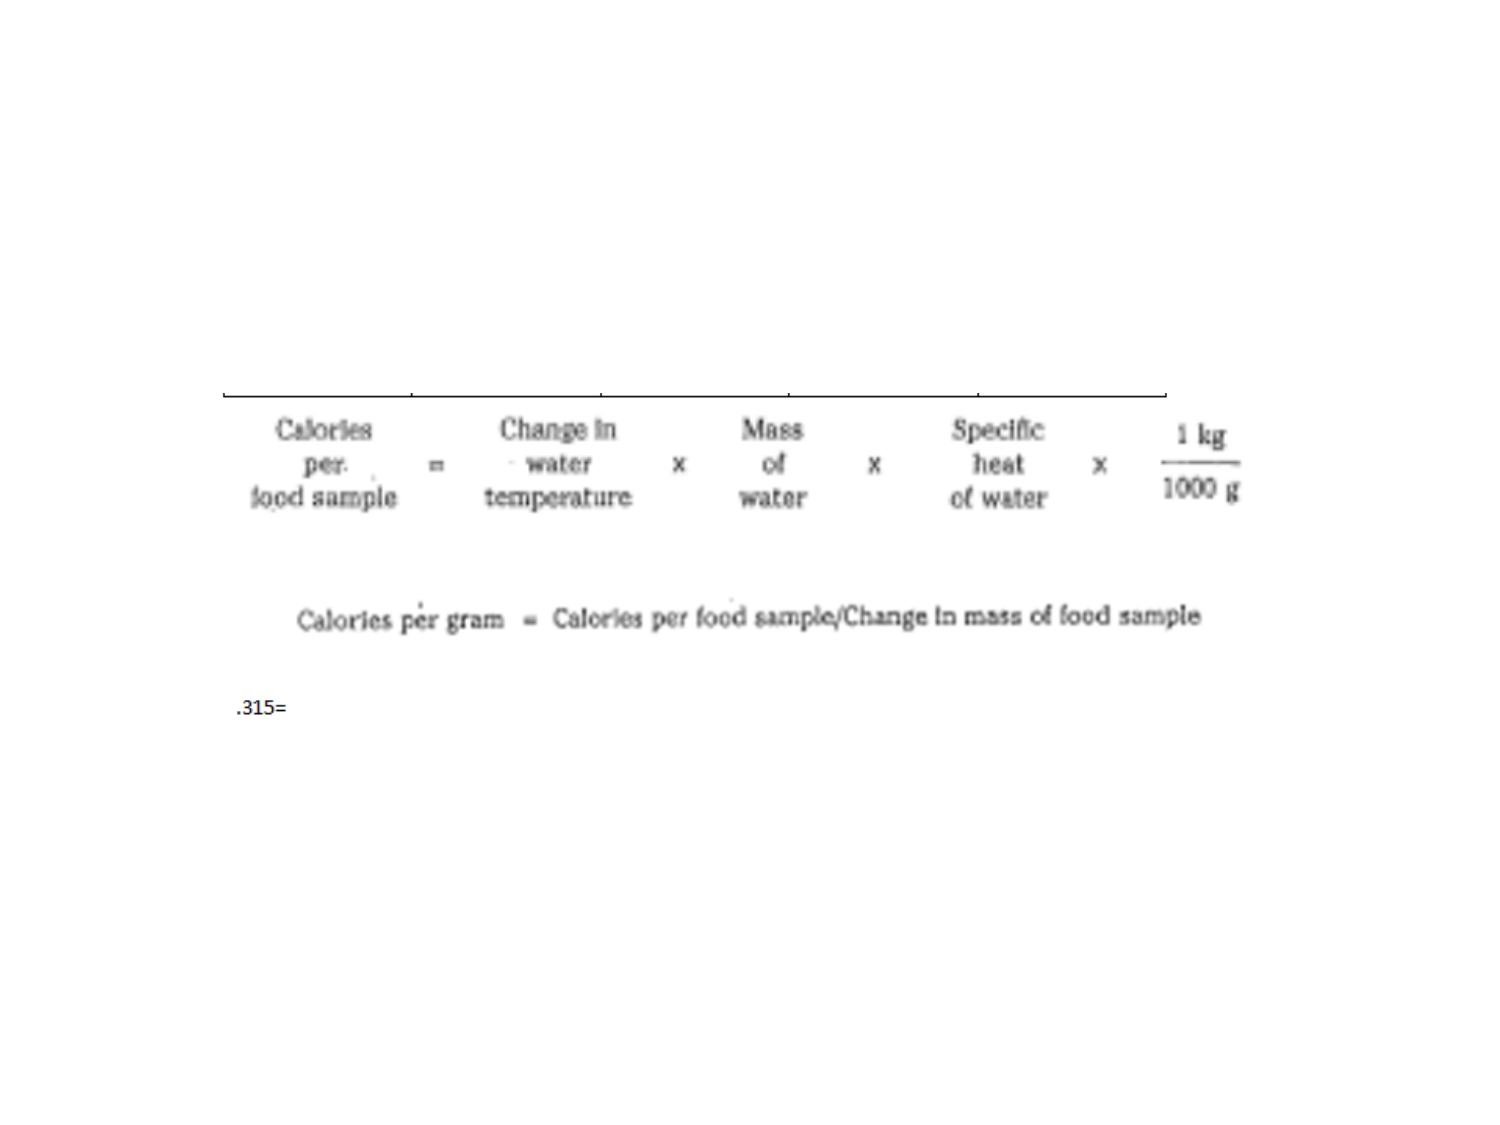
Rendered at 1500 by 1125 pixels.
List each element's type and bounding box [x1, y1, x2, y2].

picture [189, 393, 1311, 732]
